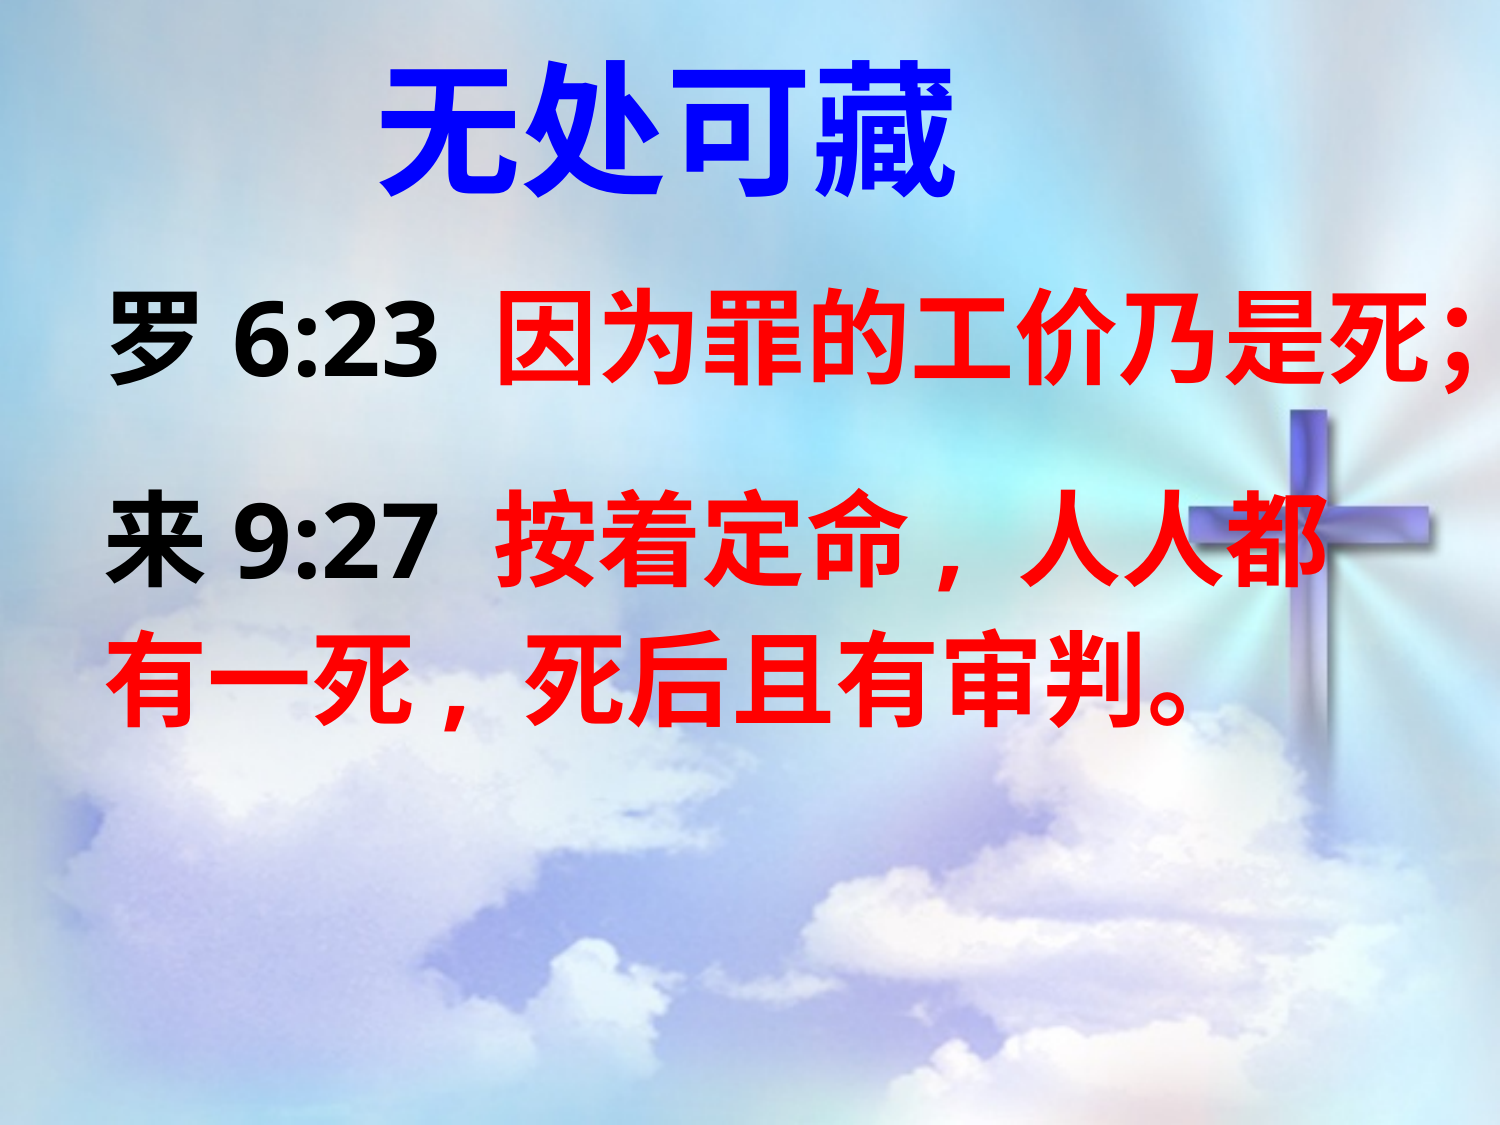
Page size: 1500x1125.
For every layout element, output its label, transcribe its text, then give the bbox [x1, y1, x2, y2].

text_box 罗6:23 因为罪的工价乃是死； 来9:27 按着定命, 人人都有一死, 死后且有审判。 [88, 265, 1447, 747]
picture [0, 0, 1500, 1125]
text_box 无处可藏 [360, 30, 1093, 221]
